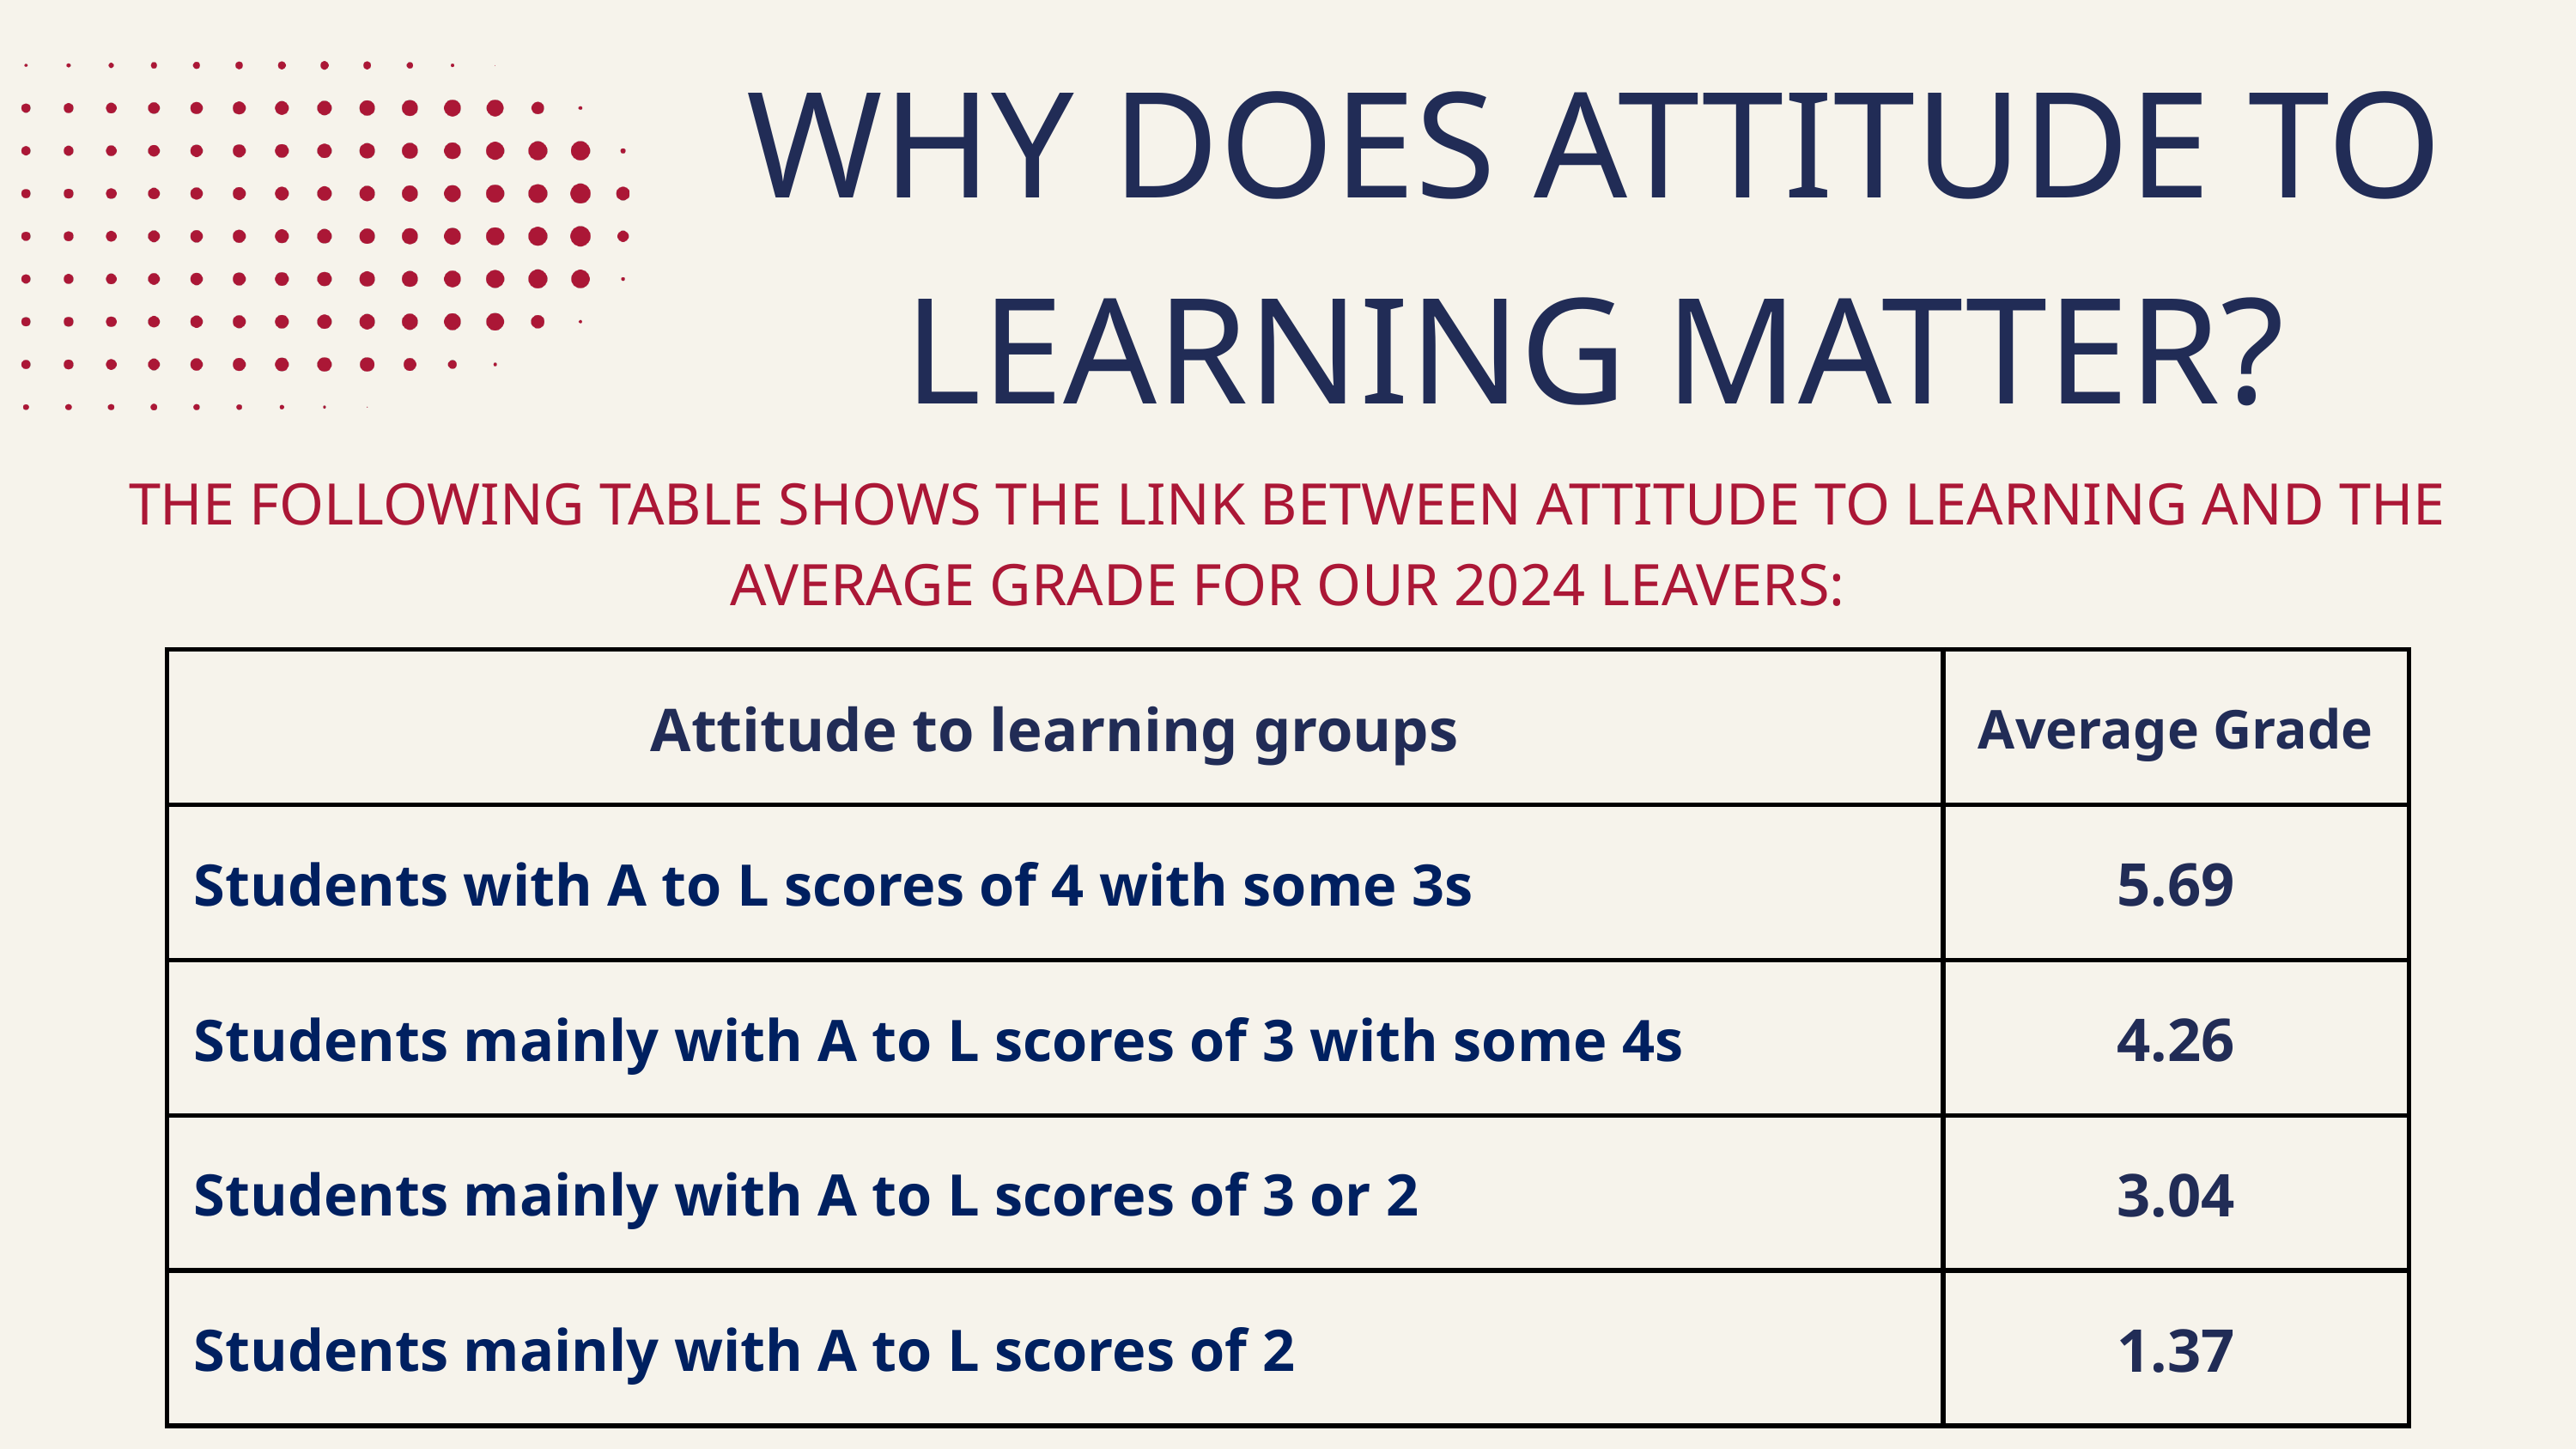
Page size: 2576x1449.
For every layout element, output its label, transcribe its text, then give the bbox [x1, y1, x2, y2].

table_header Attitude to learning groups [169, 652, 1941, 803]
table_cell 5.69 [1946, 807, 2407, 958]
table_cell Students mainly with A to L scores of 3 or 2 [169, 1118, 1941, 1268]
text_box THE FOLLOWING TABLE SHOWS THE LINK BETWEEN ATTITUDE TO LEARNING AND THE AVERAGE GRADE FOR OUR 2024 LEAVERS: [0, 456, 2576, 617]
table_cell 3.04 [1946, 1118, 2407, 1268]
table_cell 1.37 [1946, 1273, 2407, 1423]
table_cell Students mainly with A to L scores of 2 [169, 1273, 1941, 1423]
text_box [0, 61, 630, 410]
table_cell Students mainly with A to L scores of 3 with some 4s [169, 962, 1941, 1113]
text_box WHY DOES ATTITUDE TO LEARNING MATTER? [665, 21, 2523, 433]
table_cell Students with A to L scores of 4 with some 3s [169, 807, 1941, 958]
table_header Average Grade [1946, 652, 2407, 803]
table_cell 4.26 [1946, 962, 2407, 1113]
